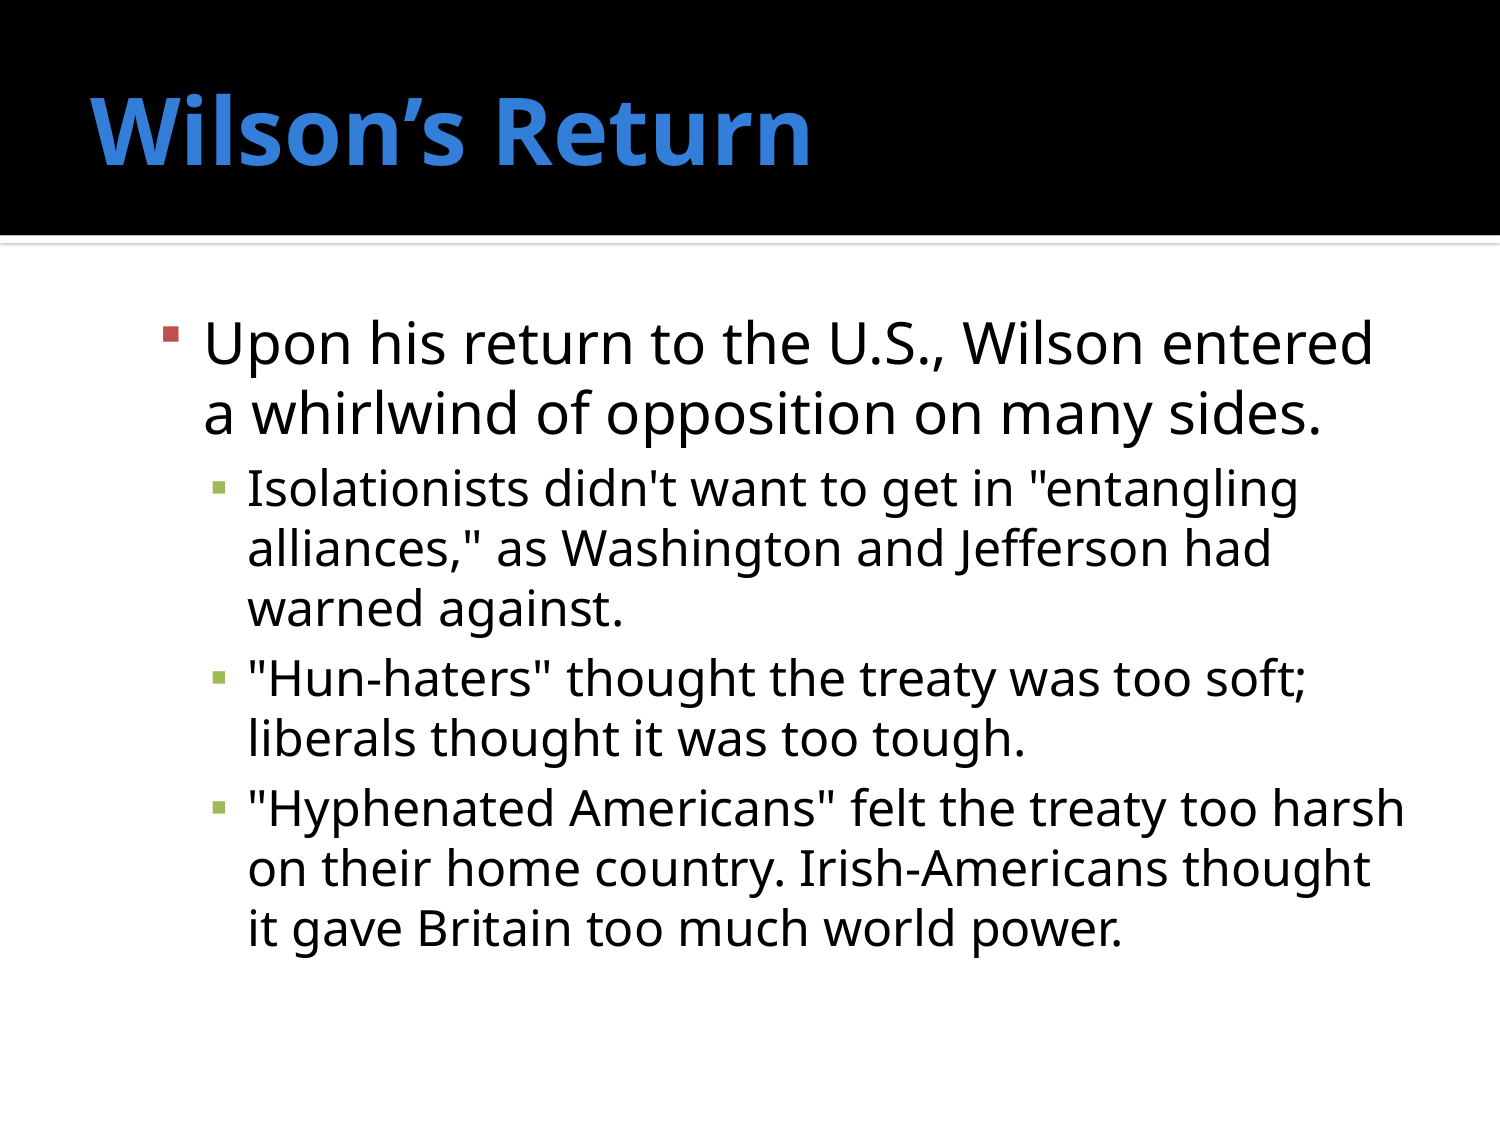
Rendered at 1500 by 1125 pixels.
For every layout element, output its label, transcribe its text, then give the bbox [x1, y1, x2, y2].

list Upon his return to the U.S., Wilson entered a whirlwind of opposition on many sides. Isolationists didn't want to get in "entangling alliances," as Washington and Jefferson had warned against. "Hun-haters" thought the treaty was too soft; liberals thought it was too tough. "Hyphenated Americans" felt the treaty too harsh on their home country. Irish-Americans thought it gave Britain too much world power. [75, 291, 1425, 1050]
title Wilson’s Return [75, 25, 1425, 231]
